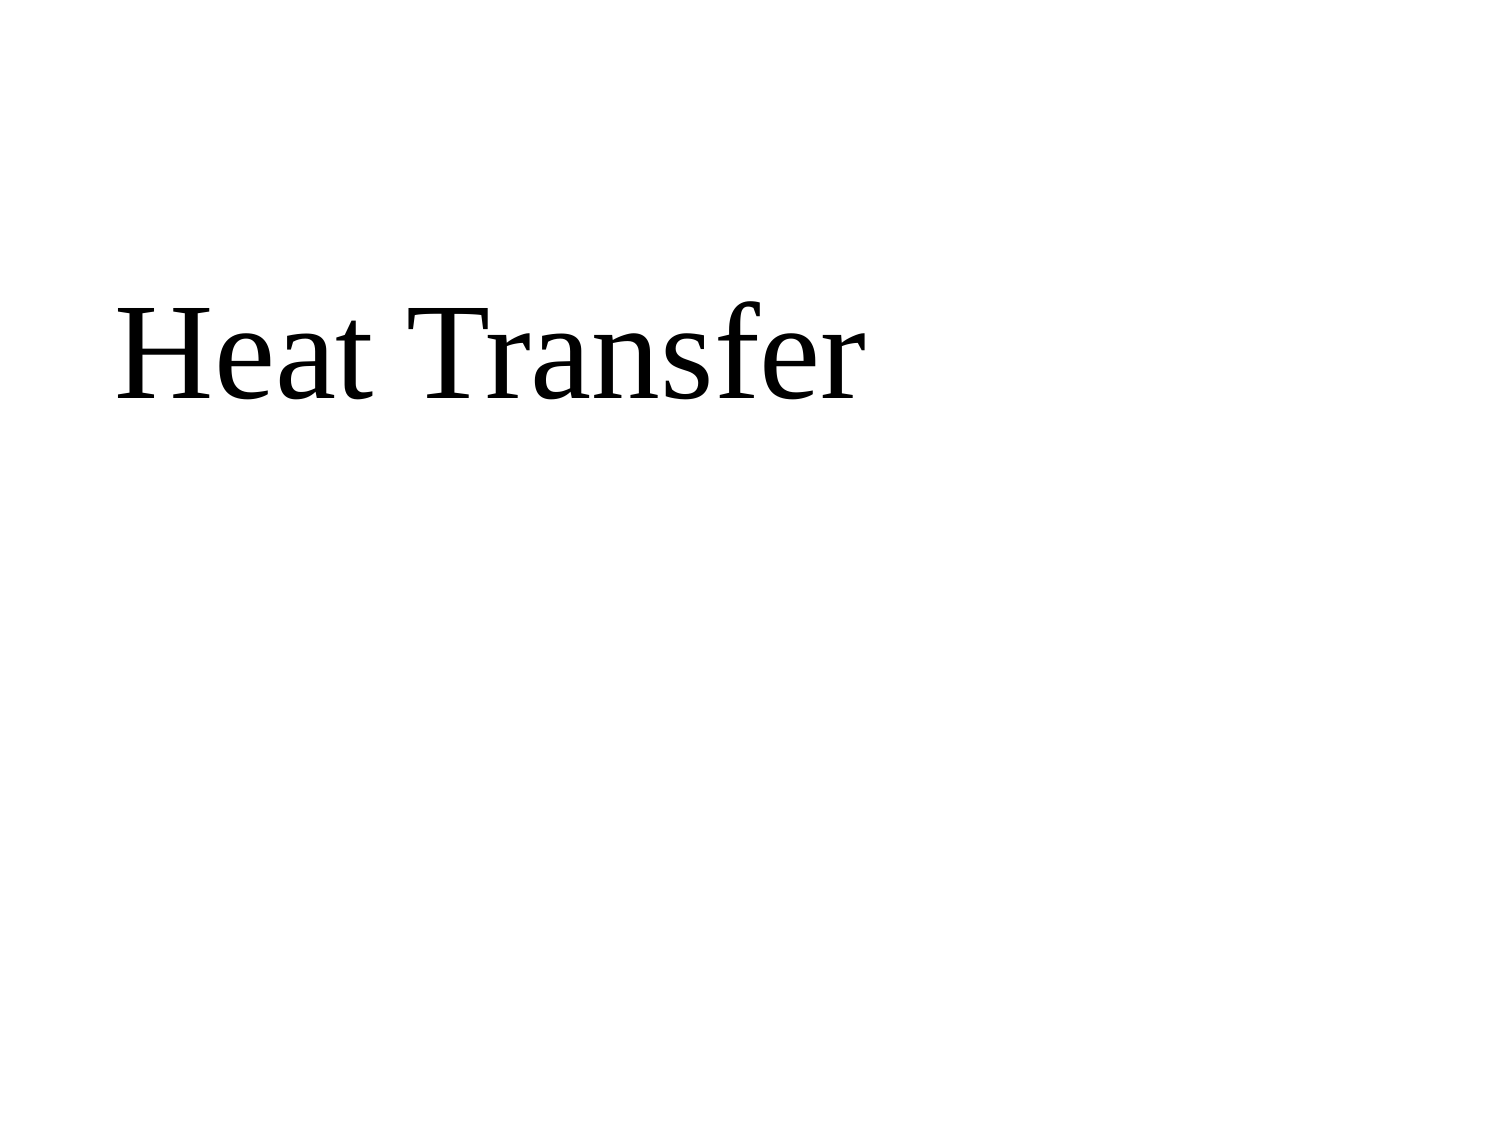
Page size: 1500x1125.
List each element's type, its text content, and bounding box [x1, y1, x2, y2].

list Heat Transfer [99, 187, 1376, 434]
